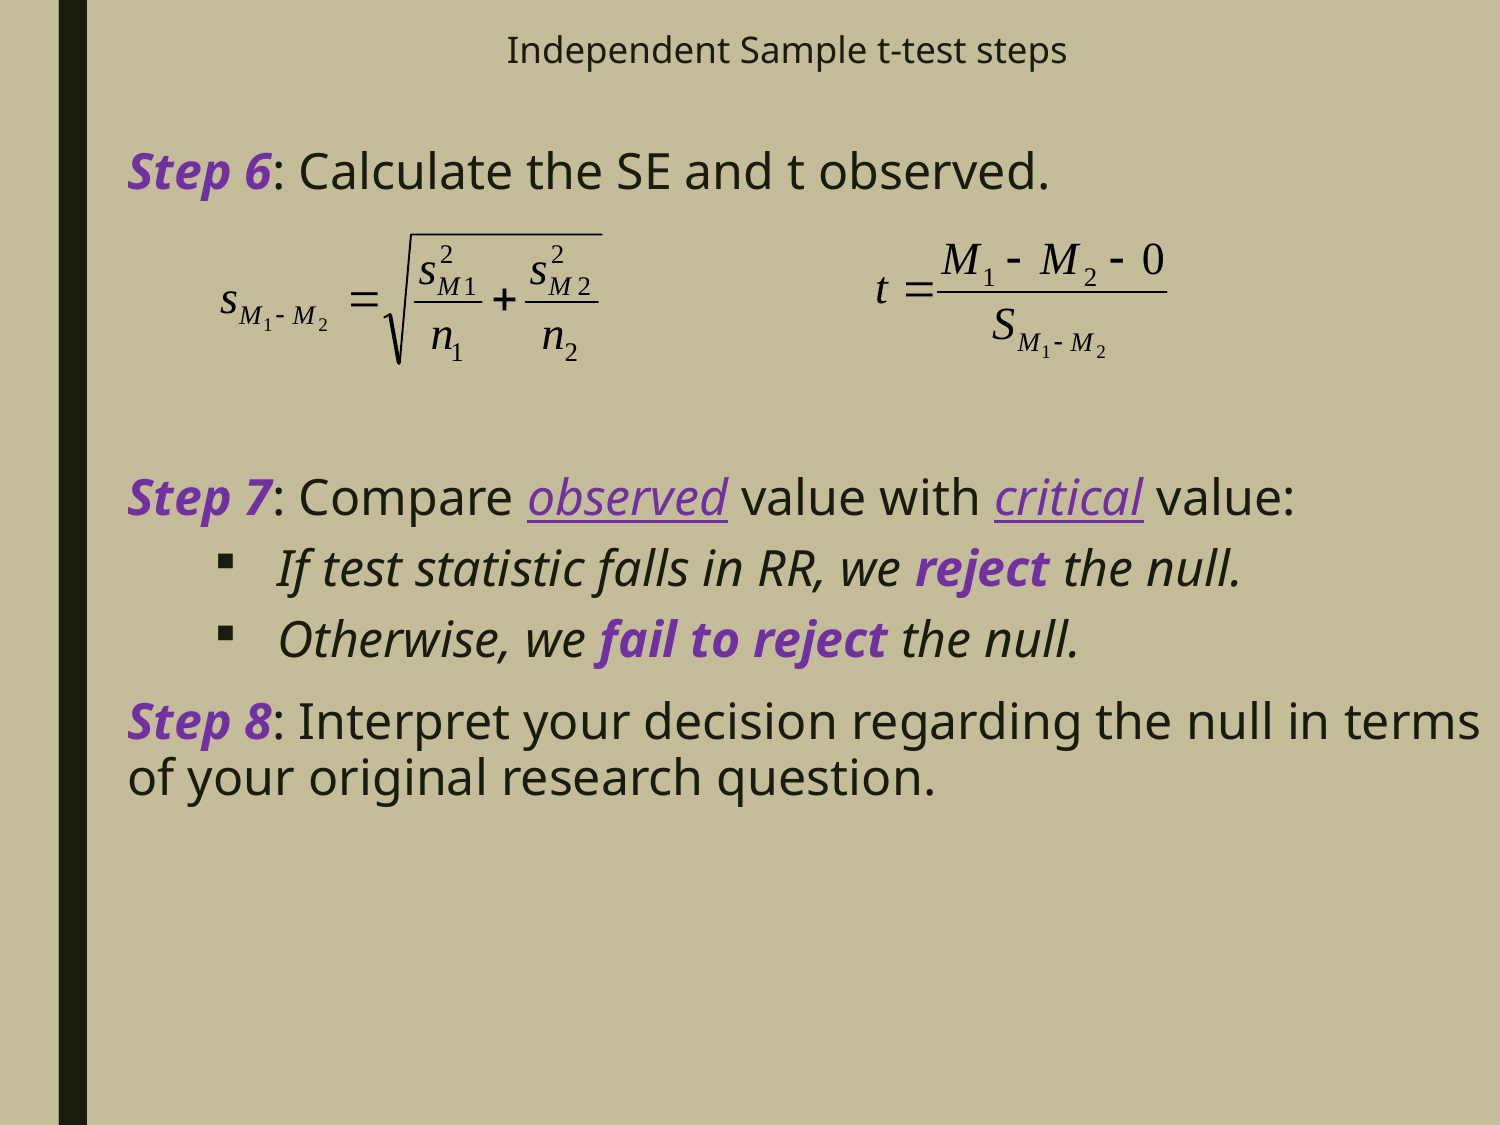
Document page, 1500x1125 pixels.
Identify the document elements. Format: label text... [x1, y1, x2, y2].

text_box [212, 224, 613, 375]
list Step 6: Calculate the SE and t observed. Step 7: Compare observed value with critical value: If test statistic falls in RR, we reject the null. Otherwise, we fail to reject the null. Step 8: Interpret your decision regarding the null in terms of your original research question. [112, 137, 1500, 1050]
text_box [869, 230, 1177, 370]
title Independent Sample t-test steps [112, 24, 1463, 80]
